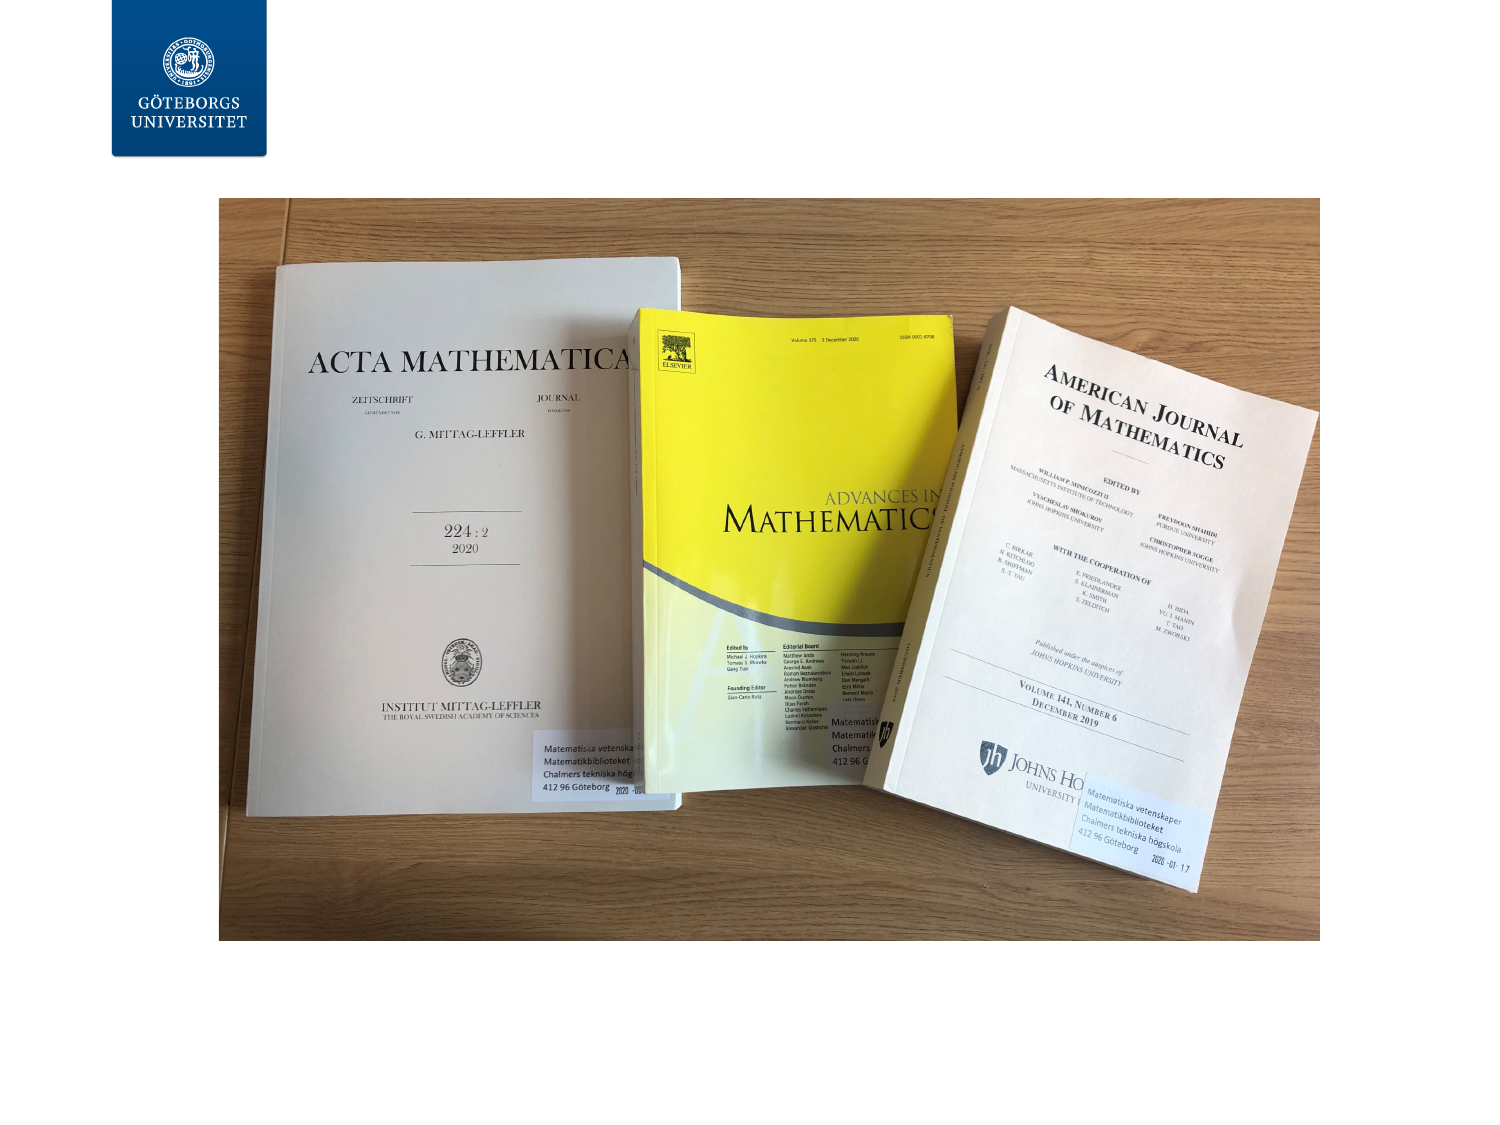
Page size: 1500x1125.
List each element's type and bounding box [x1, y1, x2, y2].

picture [218, 198, 1321, 941]
picture [110, 0, 268, 159]
